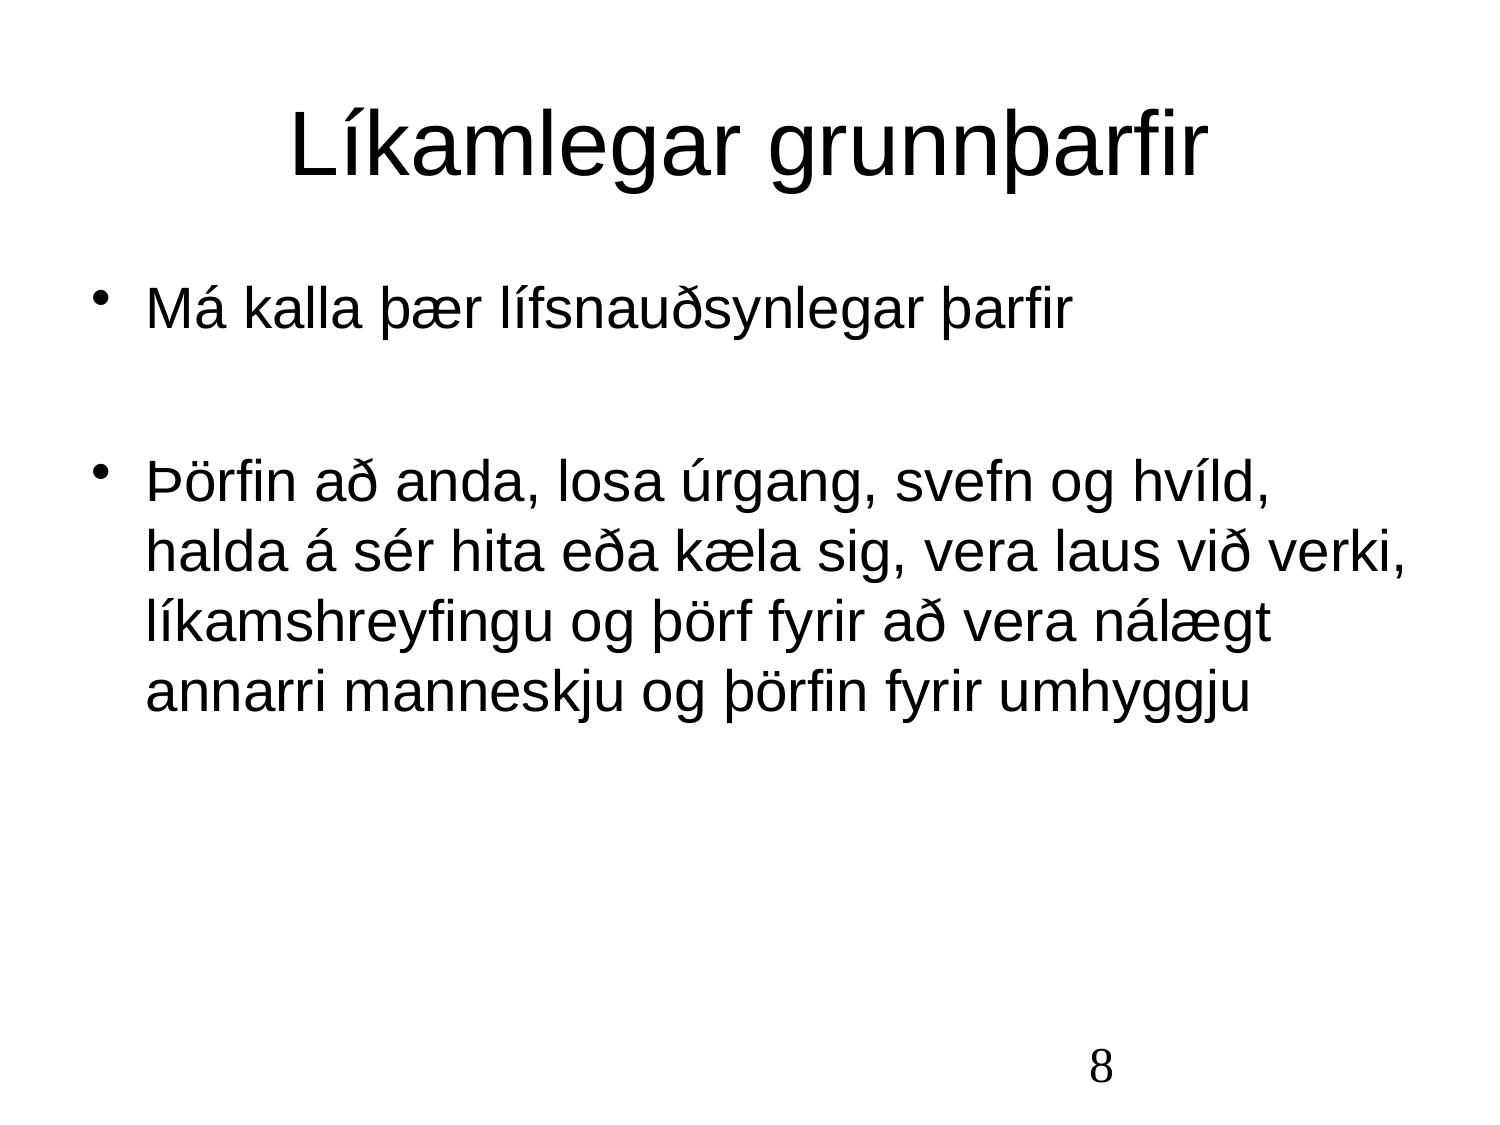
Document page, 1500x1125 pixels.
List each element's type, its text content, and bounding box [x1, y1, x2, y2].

text_box Líkamlegar grunnþarfir [74, 45, 1425, 233]
slide_number 8 [1074, 1024, 1386, 1099]
text_box Má kalla þær lífsnauðsynlegar þarfir Þörfin að anda, losa úrgang, svefn og hvíld, halda á sér hita eða kæla sig, vera laus við verki, líkamshreyfingu og þörf fyrir að vera nálægt annarri manneskju og þörfin fyrir umhyggju [74, 262, 1425, 1005]
